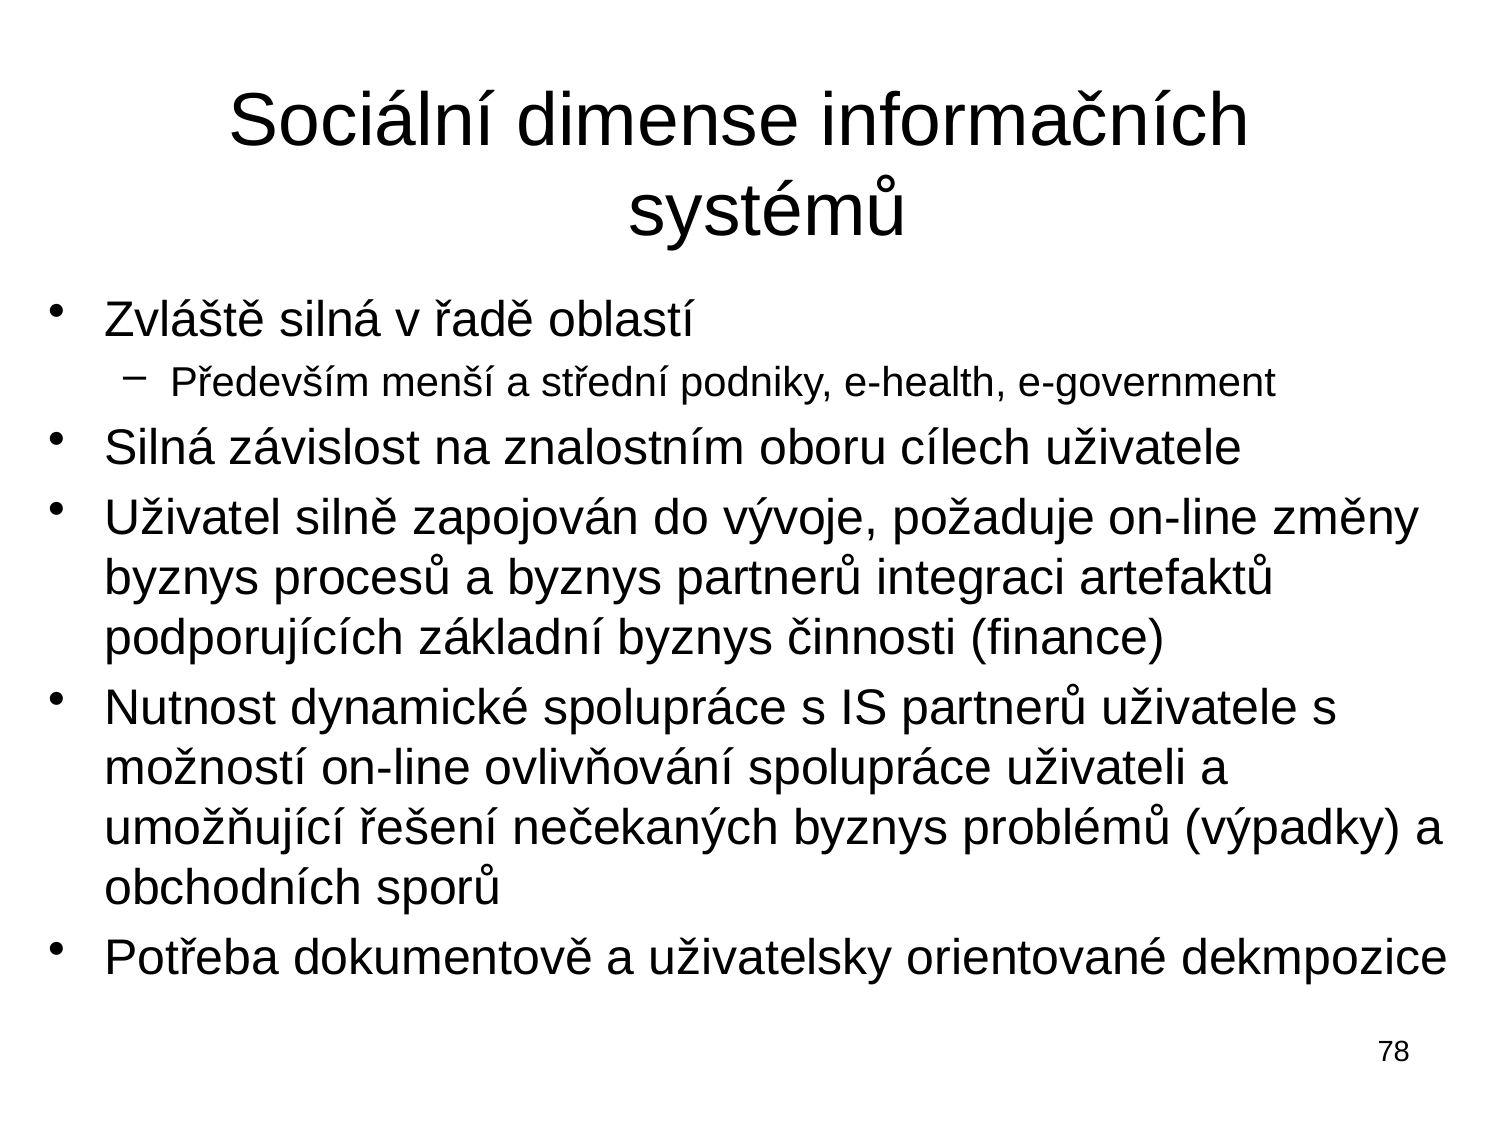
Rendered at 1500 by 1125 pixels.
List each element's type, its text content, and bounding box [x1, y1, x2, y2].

slide_number 78 [1074, 1036, 1426, 1103]
list Zvláště silná v řadě oblastí Především menší a střední podniky, e-health, e-government Silná závislost na znalostním oboru cílech uživatele Uživatel silně zapojován do vývoje, požaduje on-line změny byznys procesů a byznys partnerů integraci artefaktů podporujících základní byznys činnosti (finance) Nutnost dynamické spolupráce s IS partnerů uživatele s možností on-line ovlivňování spolupráce uživateli a umožňující řešení nečekaných byznys problémů (výpadky) a obchodních sporů Potřeba dokumentově a uživatelsky orientované dekmpozice [32, 278, 1471, 1036]
title Sociální dimense informačních systémů [64, 66, 1416, 256]
